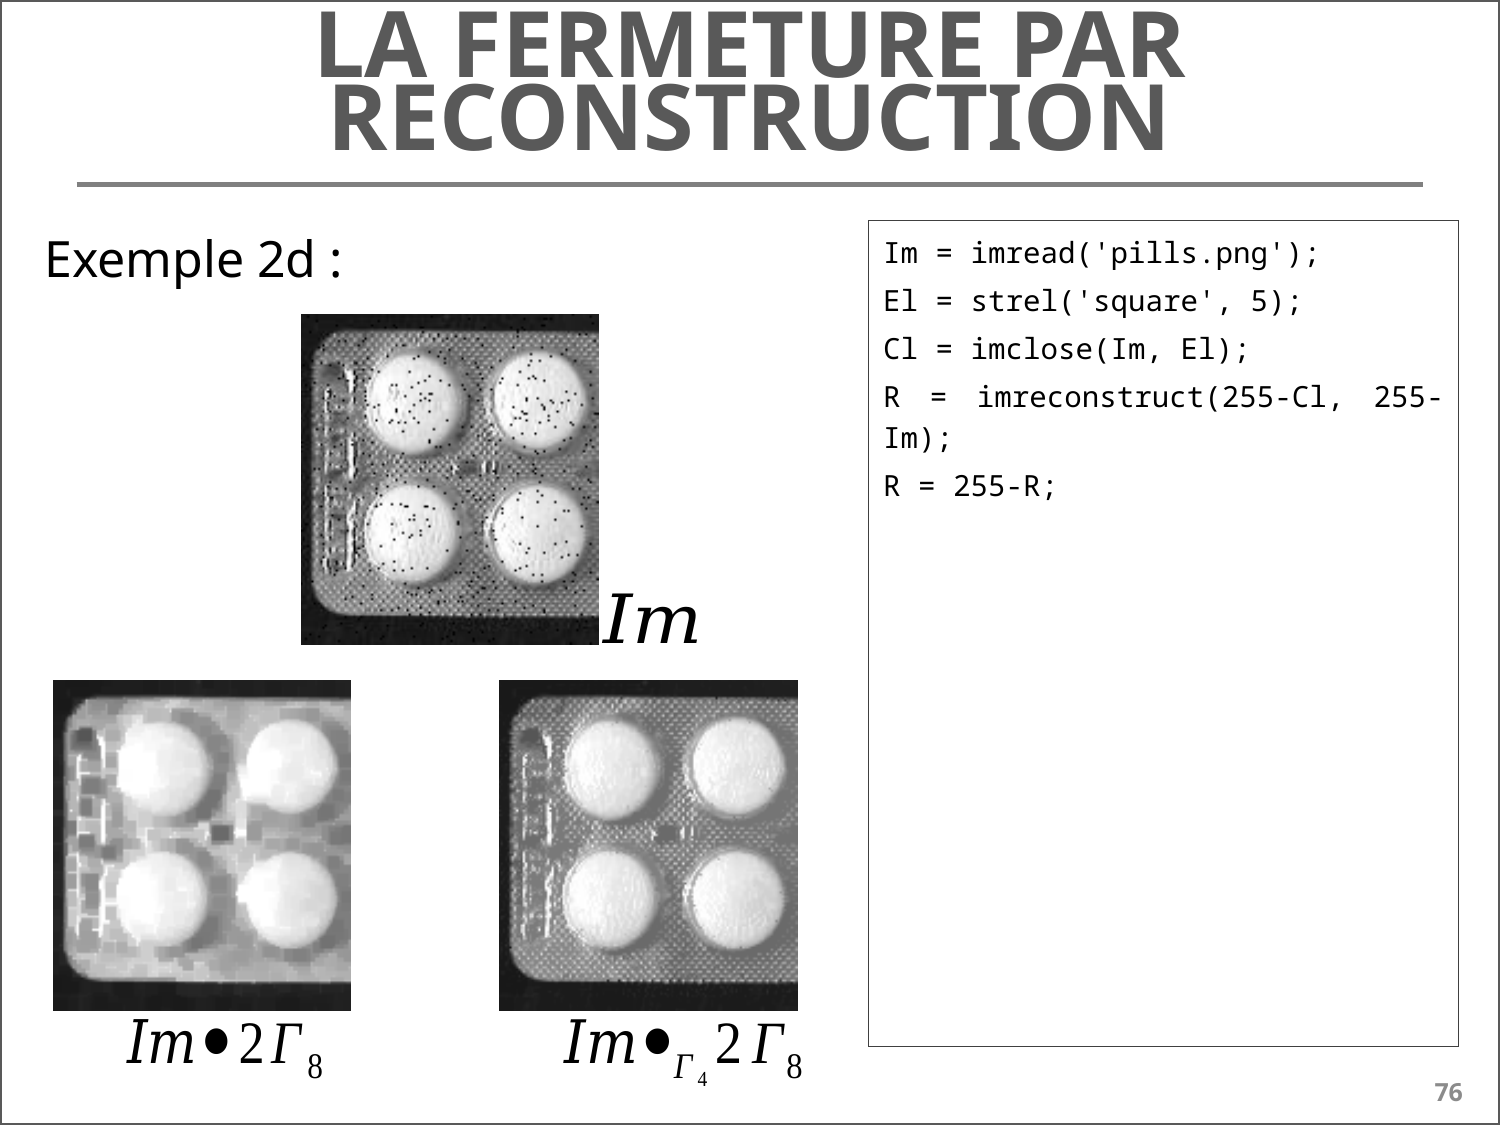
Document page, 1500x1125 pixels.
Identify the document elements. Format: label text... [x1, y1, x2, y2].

title La fermeture par reconstruction [75, 19, 1425, 173]
list Exemple 2d : [29, 208, 1471, 1059]
slide_number 76 [1128, 1070, 1478, 1119]
picture [52, 680, 351, 1012]
list Im = imread('pills.png'); El = strel('square', 5); Cl = imclose(Im, El); R = imreconstruct(255-Cl, 255-Im); R = 255-R; [868, 220, 1459, 1047]
picture [300, 314, 599, 646]
picture [499, 680, 798, 1012]
